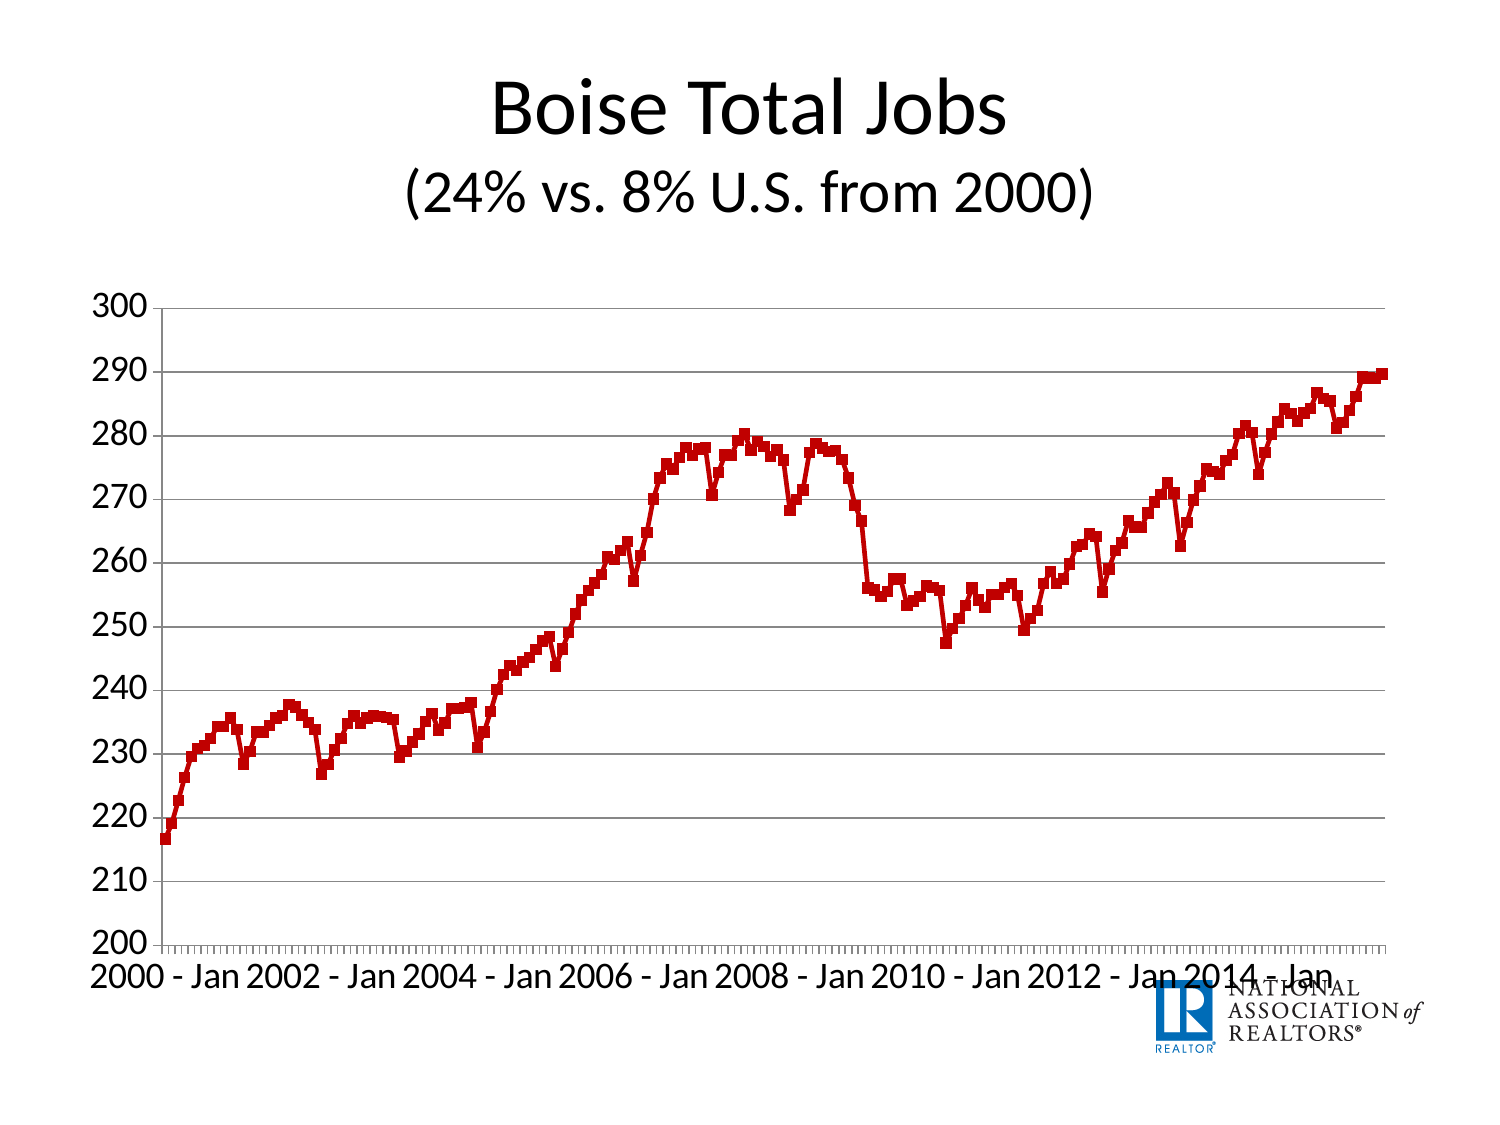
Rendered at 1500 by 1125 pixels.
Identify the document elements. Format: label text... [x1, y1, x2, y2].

title Boise Total Jobs (24% vs. 8% U.S. from 2000) [75, 45, 1425, 233]
picture [1074, 939, 1500, 1125]
chart [62, 274, 1413, 1013]
